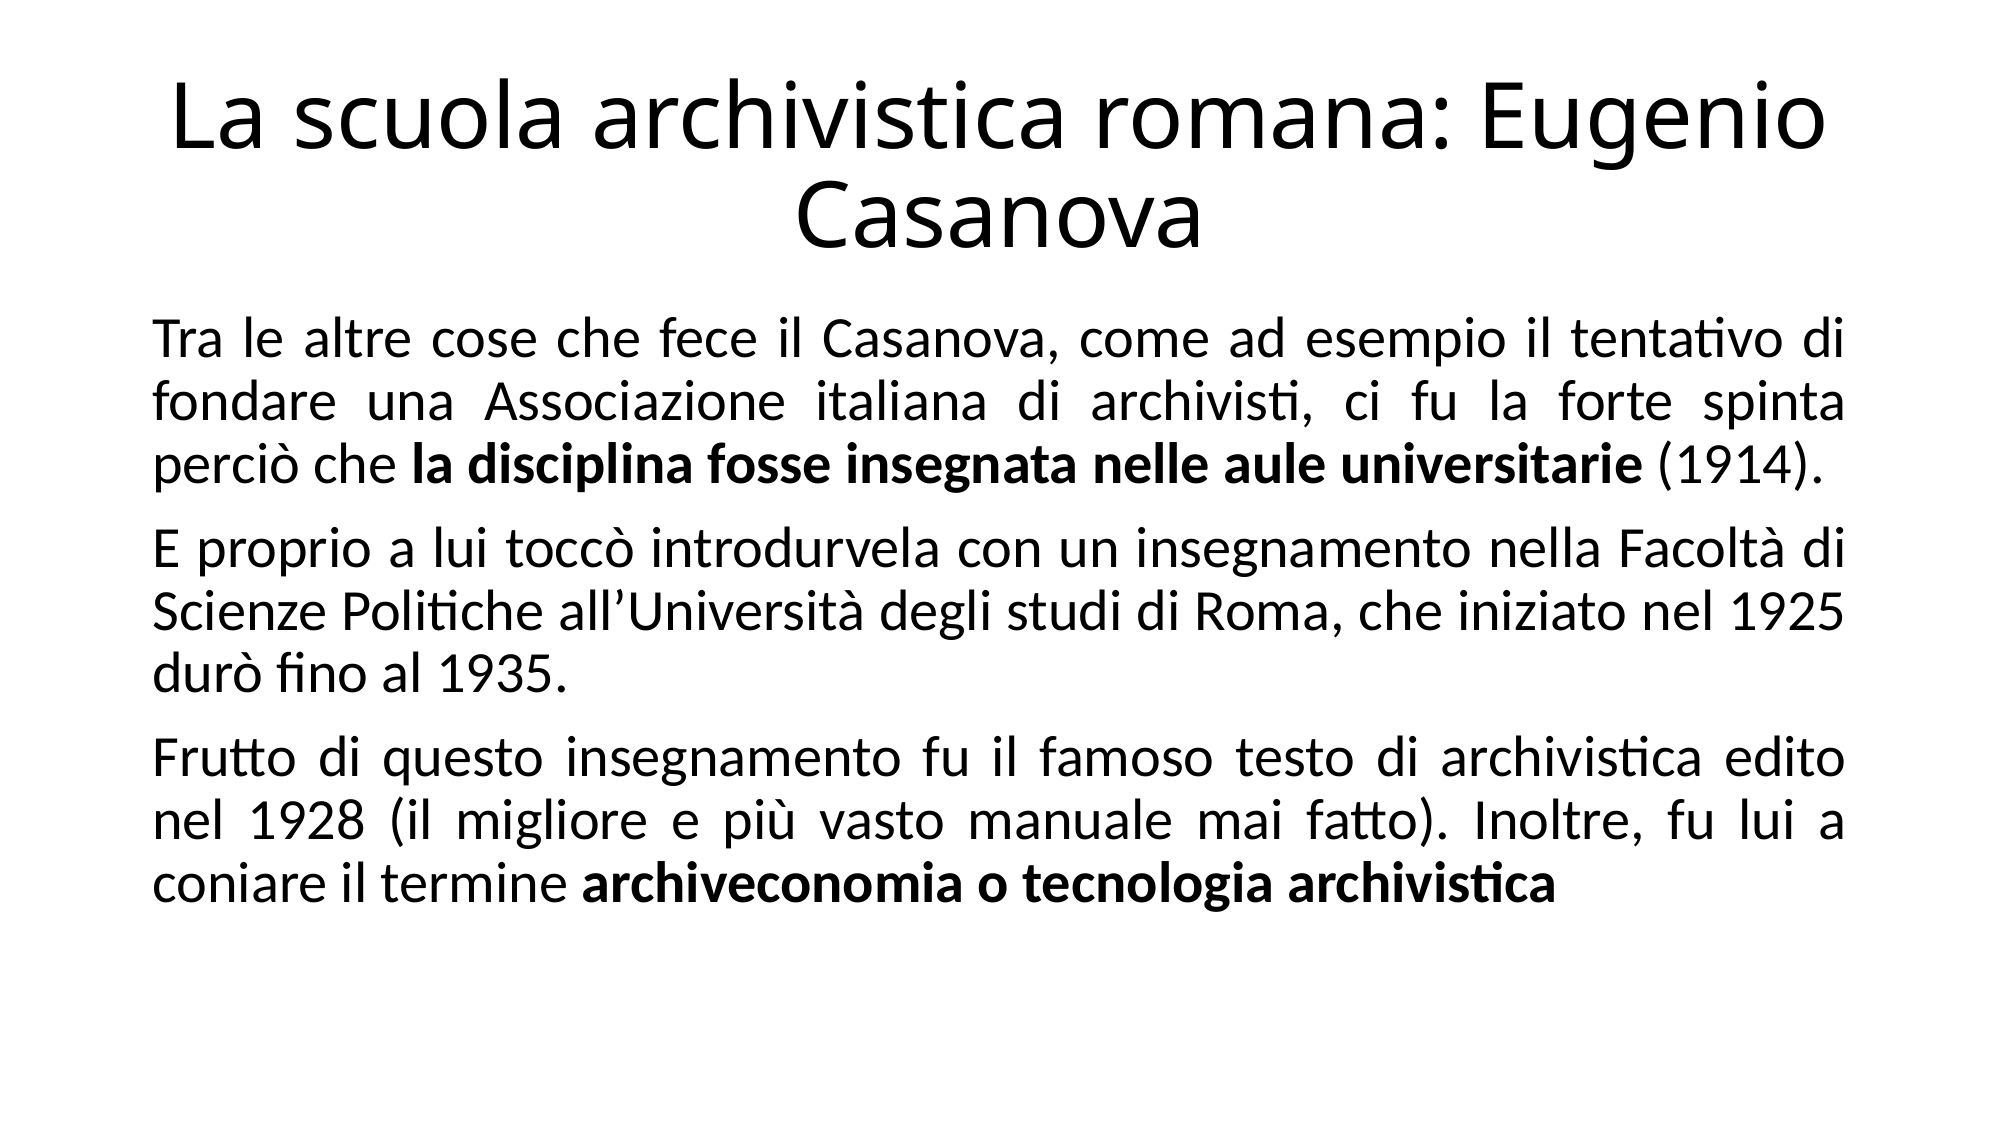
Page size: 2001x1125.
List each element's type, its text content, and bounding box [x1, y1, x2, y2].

title La scuola archivistica romana: Eugenio Casanova [137, 59, 1863, 278]
list Tra le altre cose che fece il Casanova, come ad esempio il tentativo di fondare una Associazione italiana di archivisti, ci fu la forte spinta perciò che la disciplina fosse insegnata nelle aule universitarie (1914). E proprio a lui toccò introdurvela con un insegnamento nella Facoltà di Scienze Politiche all’Università degli studi di Roma, che iniziato nel 1925 durò fino al 1935. Frutto di questo insegnamento fu il famoso testo di archivistica edito nel 1928 (il migliore e più vasto manuale mai fatto). Inoltre, fu lui a coniare il termine archiveconomia o tecnologia archivistica [137, 299, 1863, 1014]
